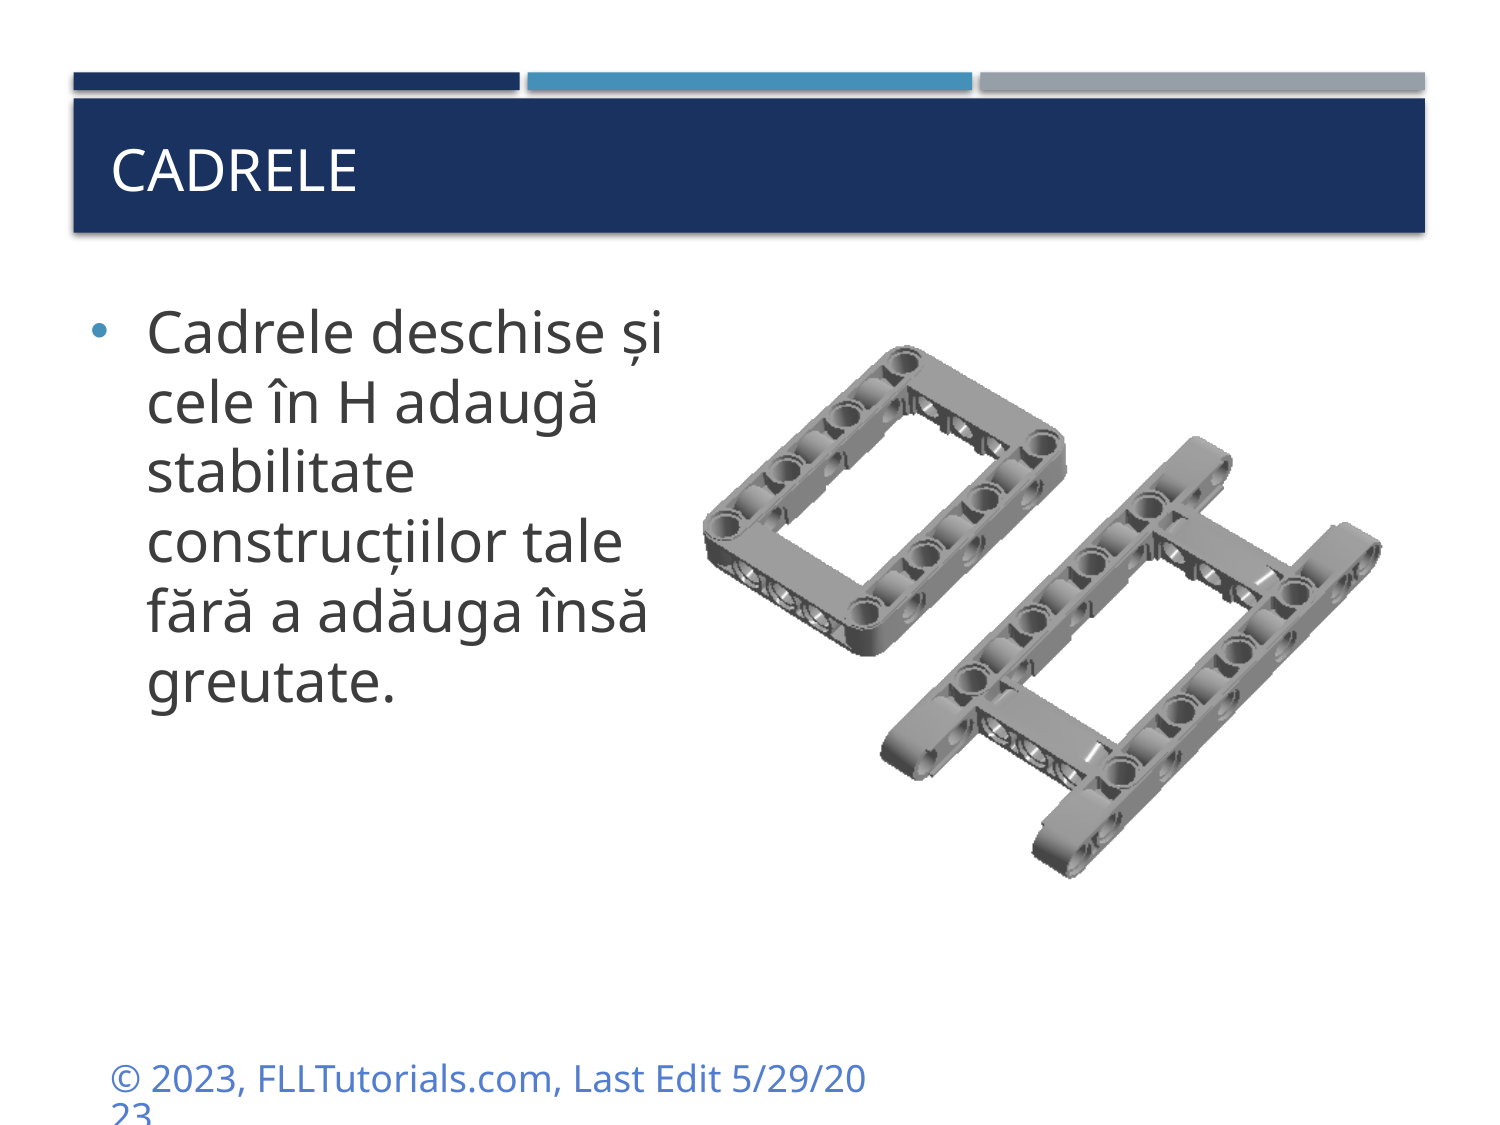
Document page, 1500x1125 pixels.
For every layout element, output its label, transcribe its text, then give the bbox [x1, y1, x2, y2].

picture [661, 317, 1429, 903]
footer © 2023, FLLTutorials.com, Last Edit 5/29/2023 [95, 1047, 895, 1108]
list Cadrele deschise și cele în H adaugă stabilitate construcțiilor tale fără a adăuga însă greutate. [75, 287, 685, 1005]
title Cadrele [95, 112, 1406, 211]
